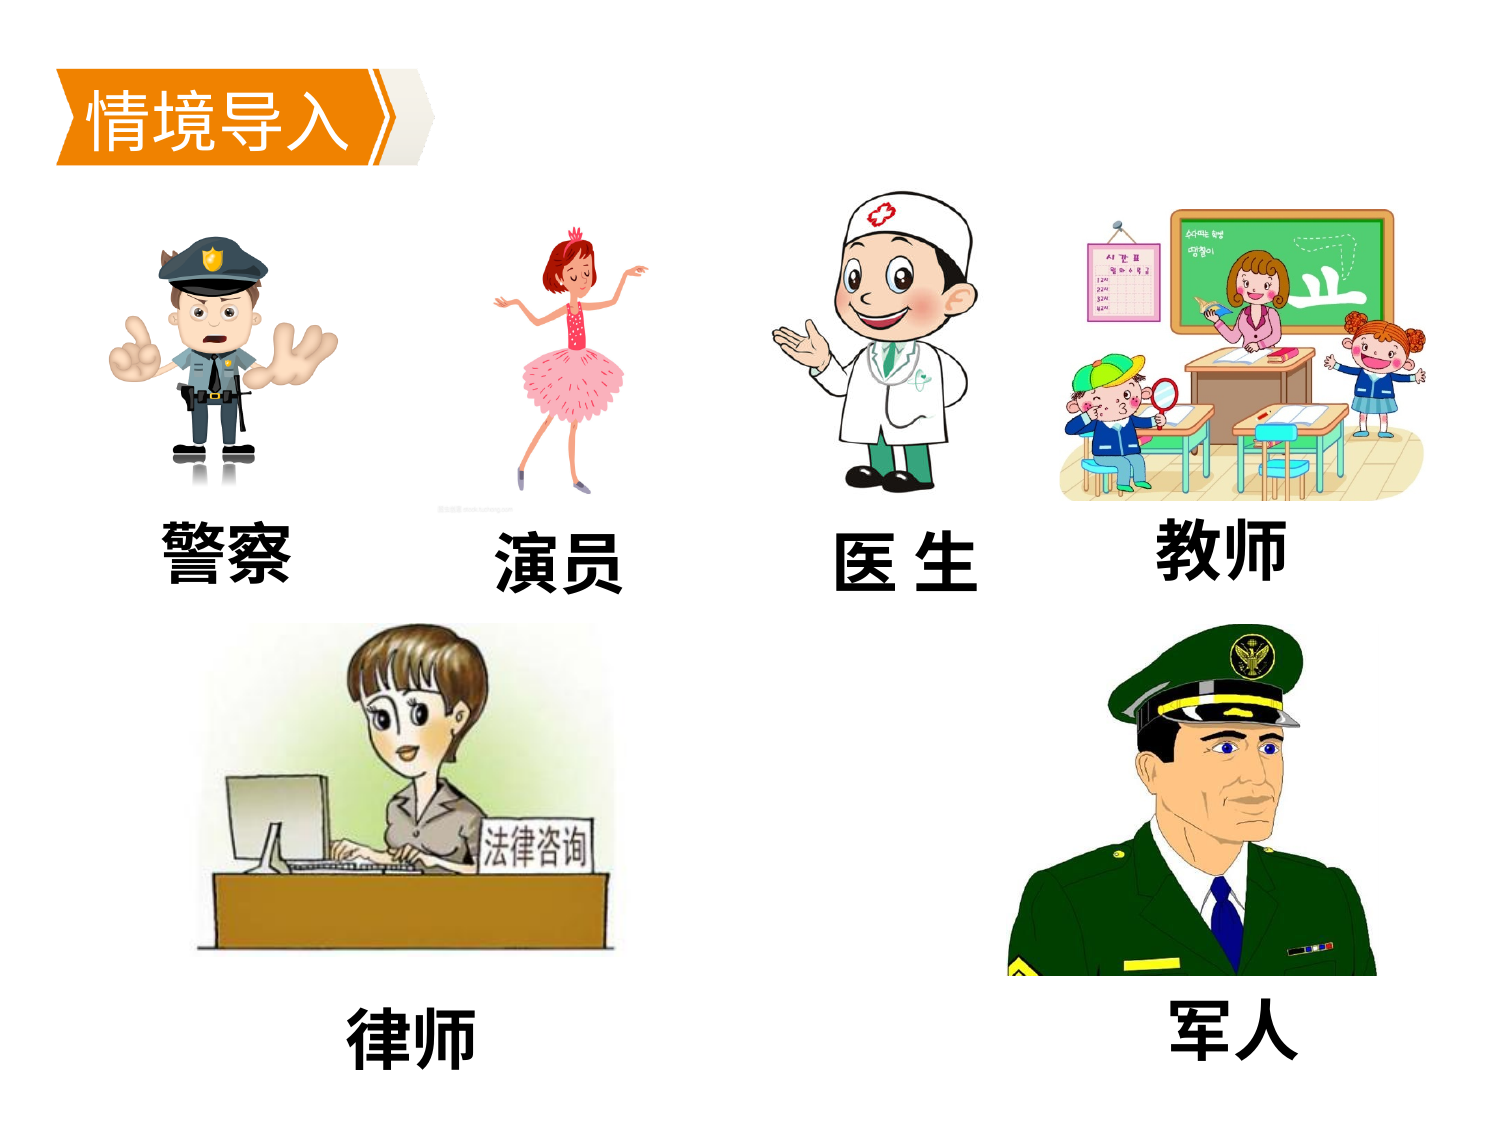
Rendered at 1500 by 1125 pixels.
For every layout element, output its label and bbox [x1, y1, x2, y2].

text_box [436, 209, 705, 611]
text_box [117, 623, 673, 1086]
text_box [51, 64, 438, 169]
text_box [760, 168, 1017, 609]
text_box [1005, 623, 1379, 1077]
text_box [67, 220, 367, 601]
text_box [1059, 209, 1426, 597]
